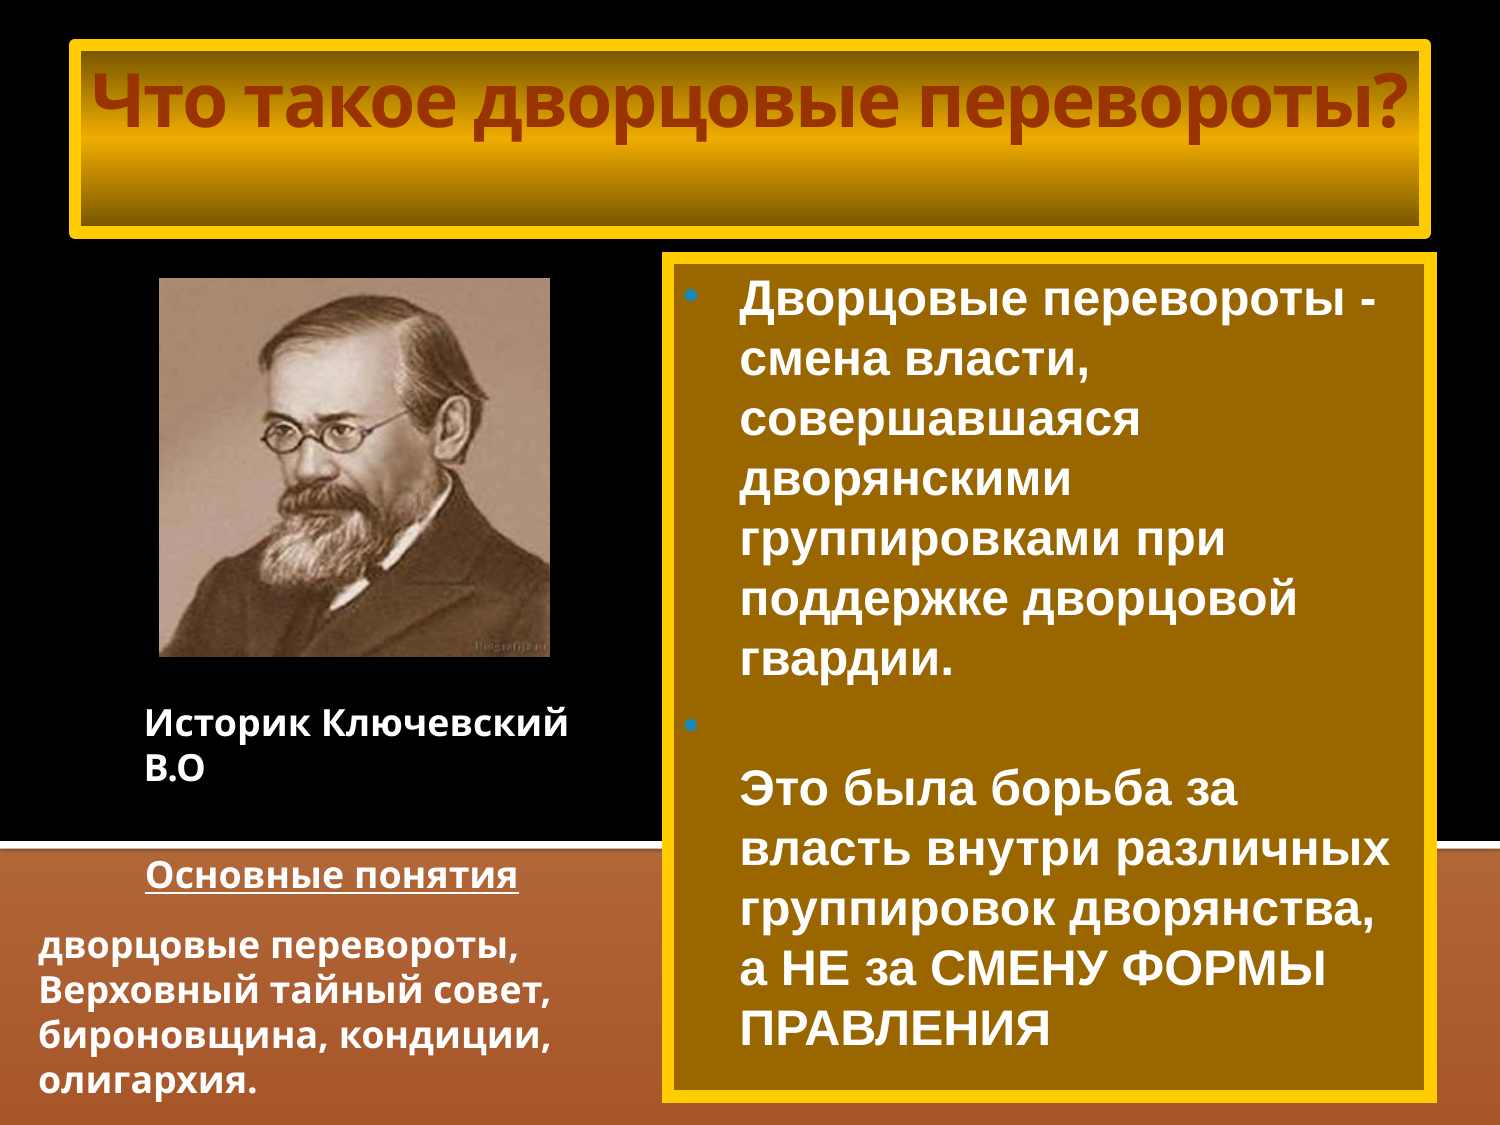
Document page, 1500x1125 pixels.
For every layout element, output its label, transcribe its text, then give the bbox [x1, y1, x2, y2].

text_box Дворцовые перевороты - смена власти, совершавшаяся дворянскими группировками при поддержке дворцовой гвардии. Это была борьба за власть внутри различных группировок дворянства, а НЕ за СМЕНУ ФОРМЫ ПРАВЛЕНИЯ [667, 257, 1431, 1097]
text_box Что такое дворцовые перевороты? [74, 45, 1425, 233]
text_box дворцовые перевороты, Верховный тайный совет, бироновщина, кондиции, олигархия. [23, 913, 708, 1109]
picture [159, 278, 550, 658]
text_box Основные понятия [71, 843, 534, 904]
text_box Историк Ключевский В.О [128, 691, 629, 797]
